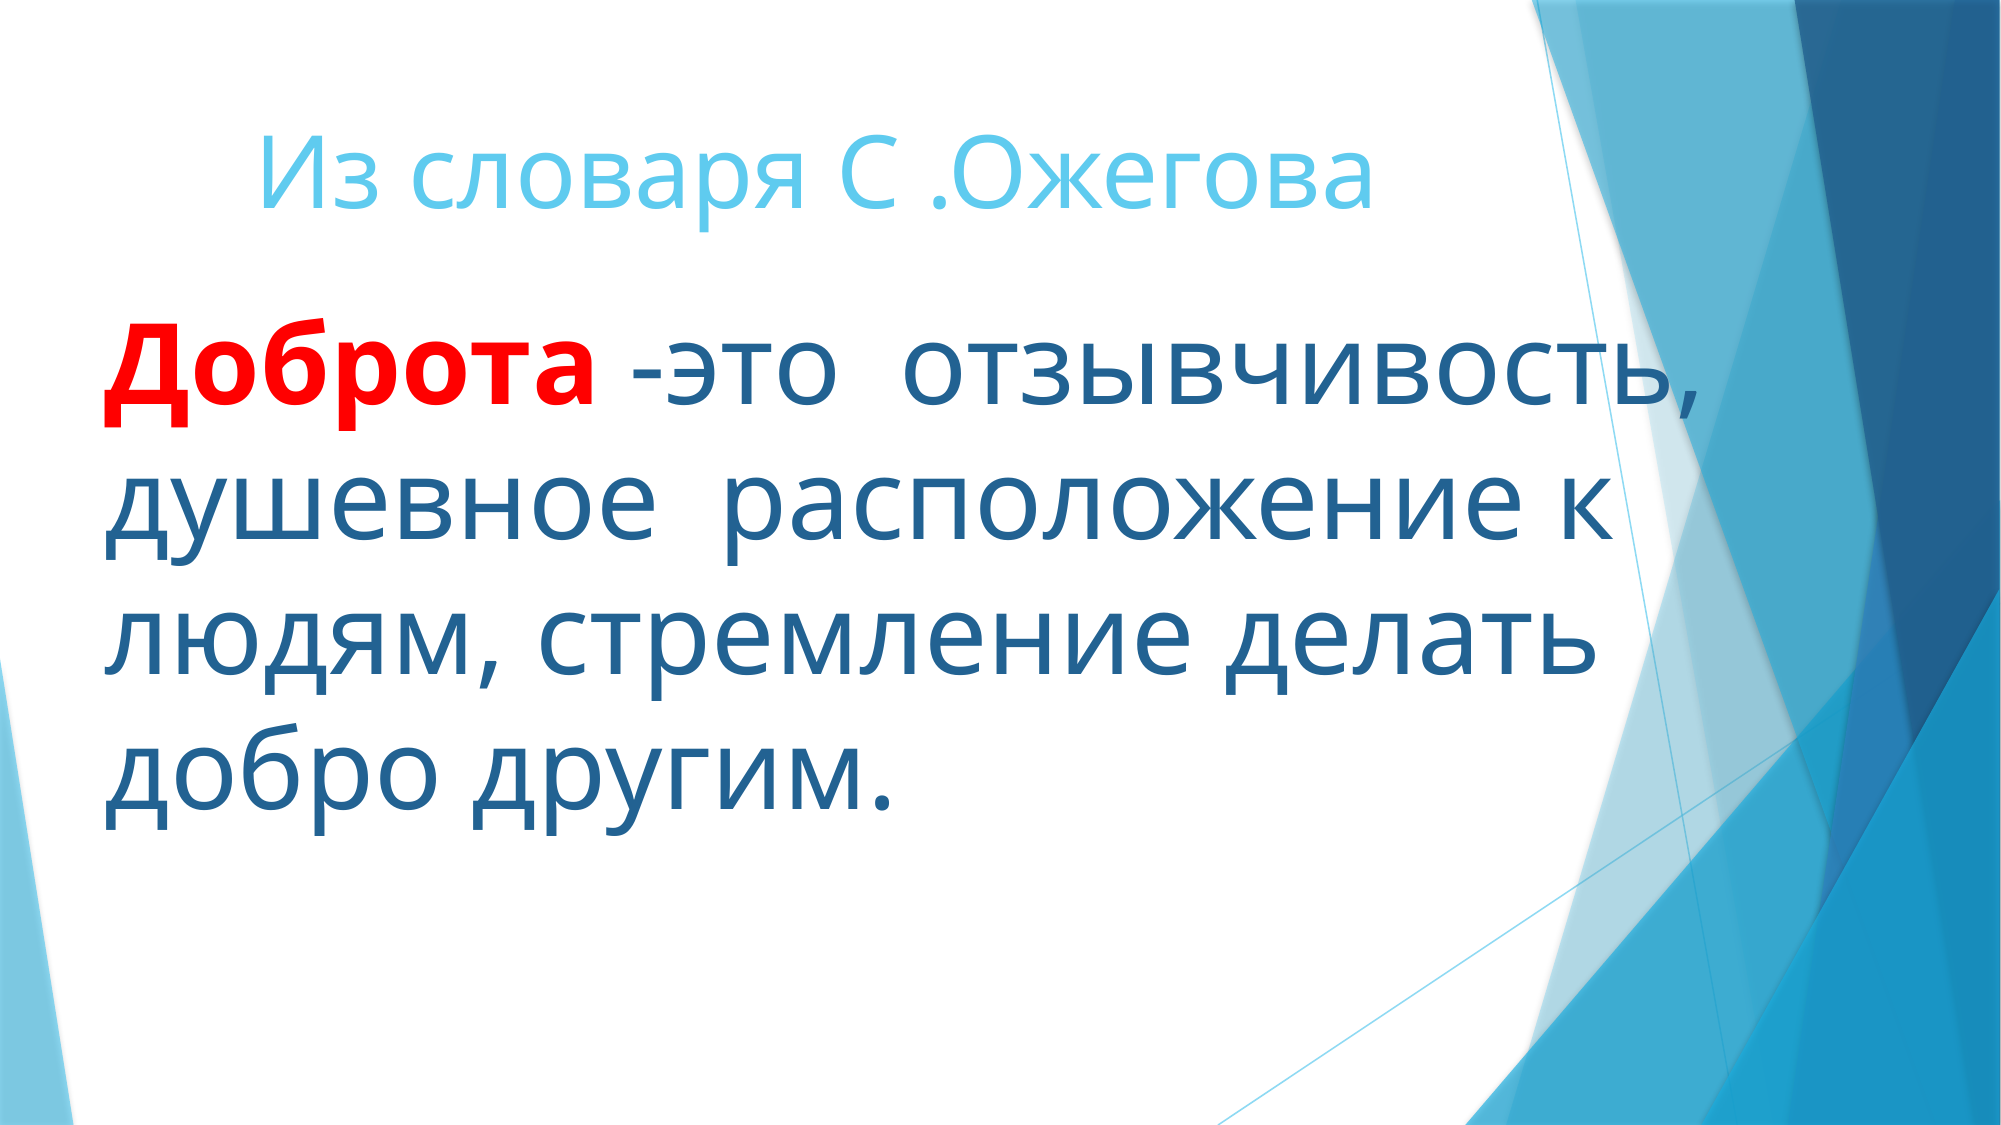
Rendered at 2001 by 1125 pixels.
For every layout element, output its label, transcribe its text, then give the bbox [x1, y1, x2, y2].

text_box Доброта -это отзывчивость, душевное расположение к людям, стремление делать добро другим. [89, 284, 1747, 840]
title Из словаря С .Ожегова [111, 99, 1522, 284]
